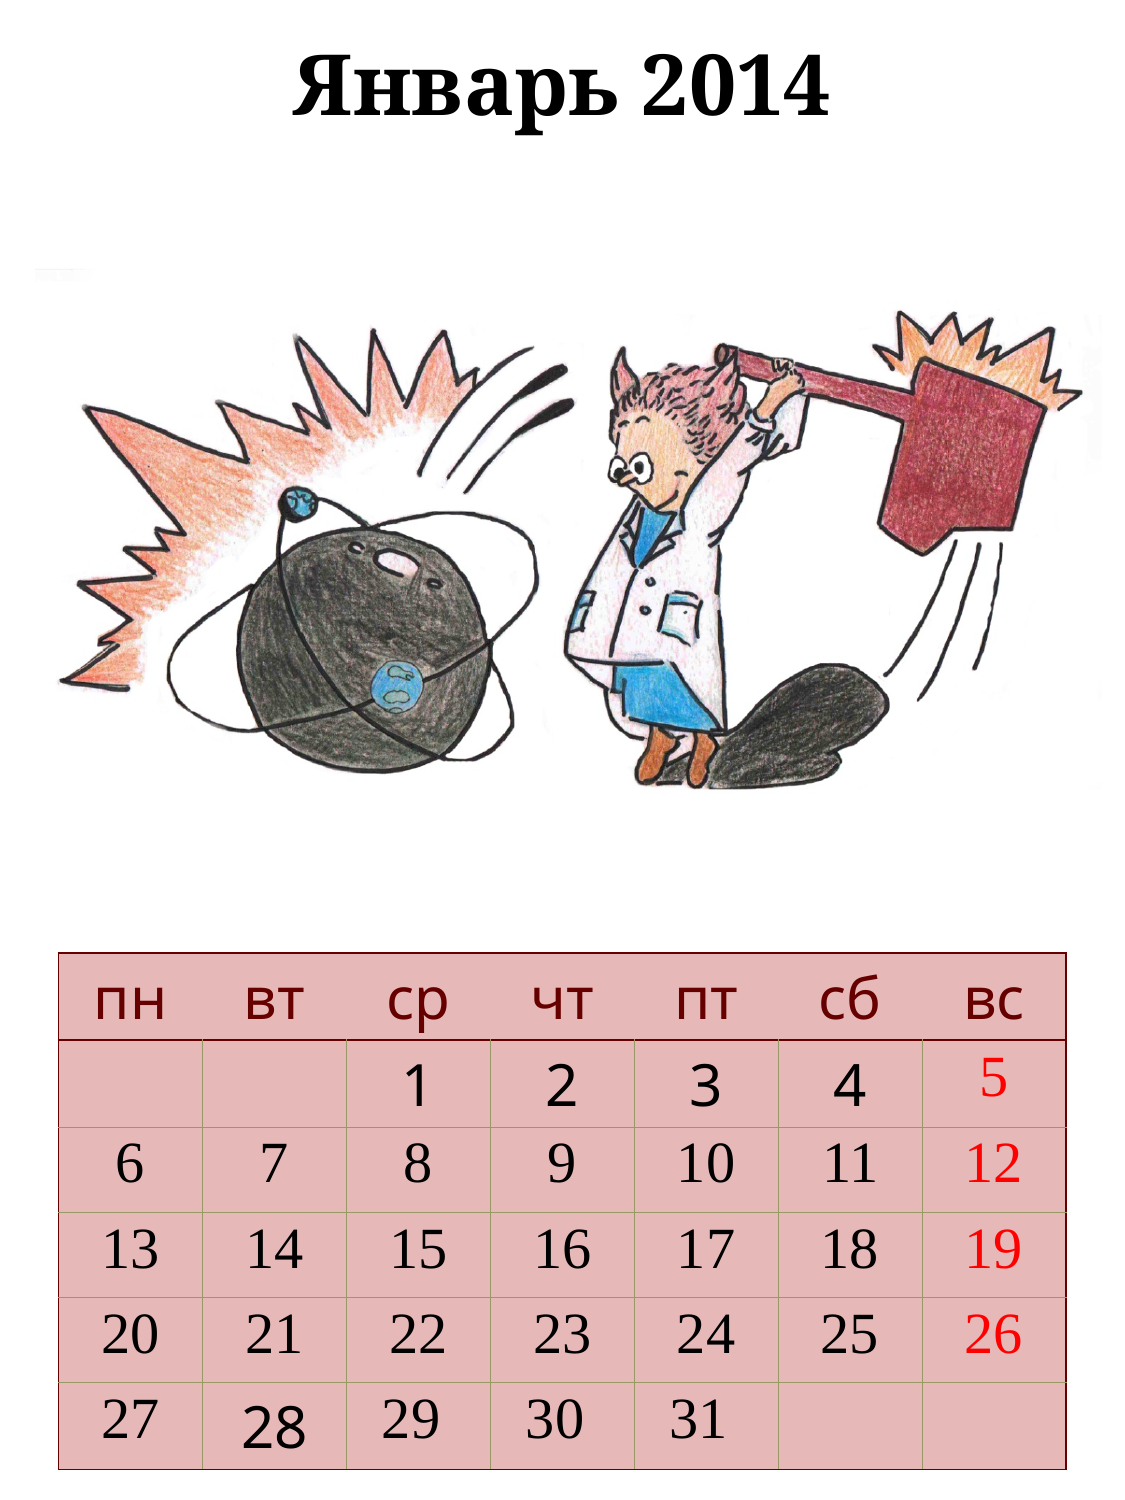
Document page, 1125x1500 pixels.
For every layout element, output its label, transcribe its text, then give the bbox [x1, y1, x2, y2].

table_cell 17 [635, 1213, 778, 1297]
table_cell 8 [347, 1128, 490, 1212]
table_cell 1 [347, 1041, 490, 1127]
table_cell [59, 1041, 202, 1127]
table_header пн [59, 954, 203, 1039]
table_cell 12 [923, 1128, 1065, 1212]
table_cell 3 [635, 1041, 778, 1127]
table_cell 13 [59, 1213, 202, 1297]
table_header пт [634, 954, 778, 1039]
table_cell 6 [59, 1128, 202, 1212]
table_cell 28 [203, 1383, 346, 1469]
table_header чт [490, 954, 634, 1039]
table_cell 30 [491, 1383, 634, 1469]
table_cell 11 [779, 1128, 922, 1212]
table_header вт [203, 954, 346, 1039]
table_cell 20 [59, 1298, 202, 1382]
table_cell 29 [347, 1383, 490, 1469]
title Январь 2014 [56, 23, 1069, 141]
table_cell 7 [203, 1128, 346, 1212]
table_cell 4 [779, 1041, 922, 1127]
table_cell 31 [635, 1383, 778, 1469]
table_header ср [346, 954, 490, 1039]
table_cell 2 [491, 1041, 634, 1127]
table_cell [203, 1041, 346, 1127]
table_cell 5 [923, 1041, 1065, 1127]
table_cell 14 [203, 1213, 346, 1297]
table_cell 16 [491, 1213, 634, 1297]
table_cell 18 [779, 1213, 922, 1297]
table_cell 10 [635, 1128, 778, 1212]
table_cell 26 [923, 1298, 1065, 1382]
table_cell 9 [491, 1128, 634, 1212]
table_header сб [778, 954, 922, 1039]
table_cell 21 [203, 1298, 346, 1382]
table_cell 19 [923, 1213, 1065, 1297]
table_header вс [922, 954, 1065, 1039]
table_cell 25 [779, 1298, 922, 1382]
table_cell 27 [59, 1383, 202, 1469]
table_cell 23 [491, 1298, 634, 1382]
table_cell [923, 1383, 1065, 1469]
table_cell [779, 1383, 922, 1469]
table_cell 15 [347, 1213, 490, 1297]
table_cell 22 [347, 1298, 490, 1382]
table_cell 24 [635, 1298, 778, 1382]
picture [34, 267, 1102, 831]
